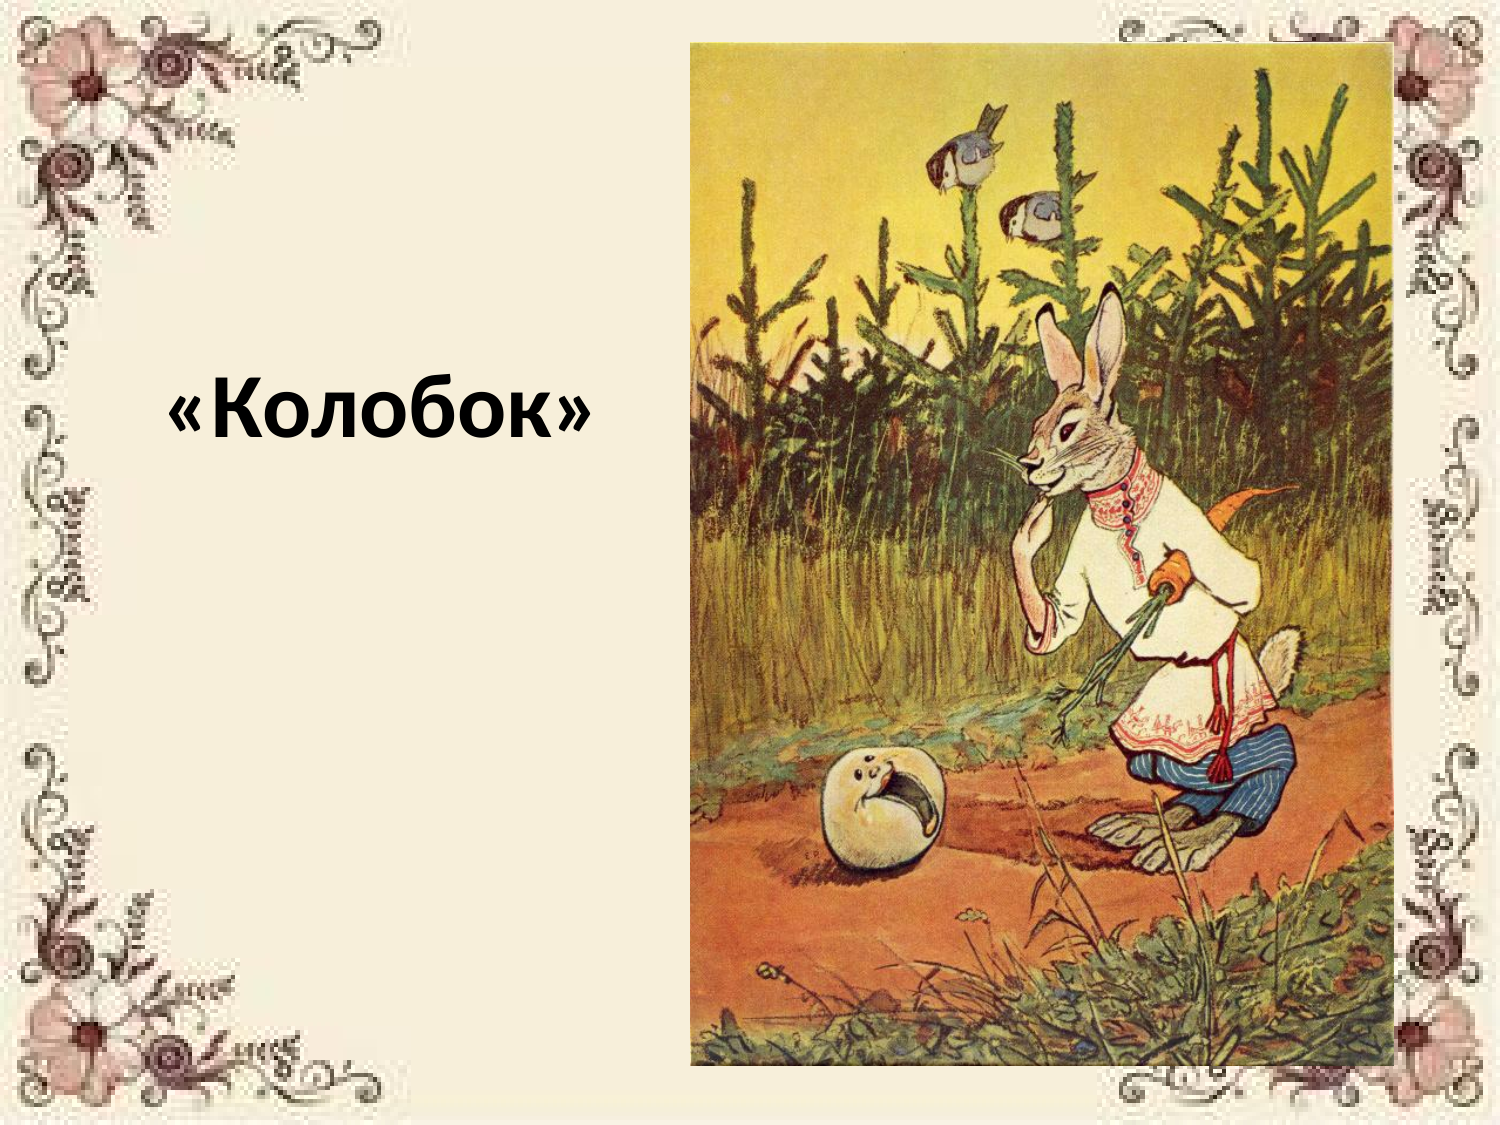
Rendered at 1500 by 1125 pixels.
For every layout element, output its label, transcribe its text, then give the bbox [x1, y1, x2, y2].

text_box «Колобок» [147, 338, 656, 463]
picture [0, 0, 1500, 1125]
